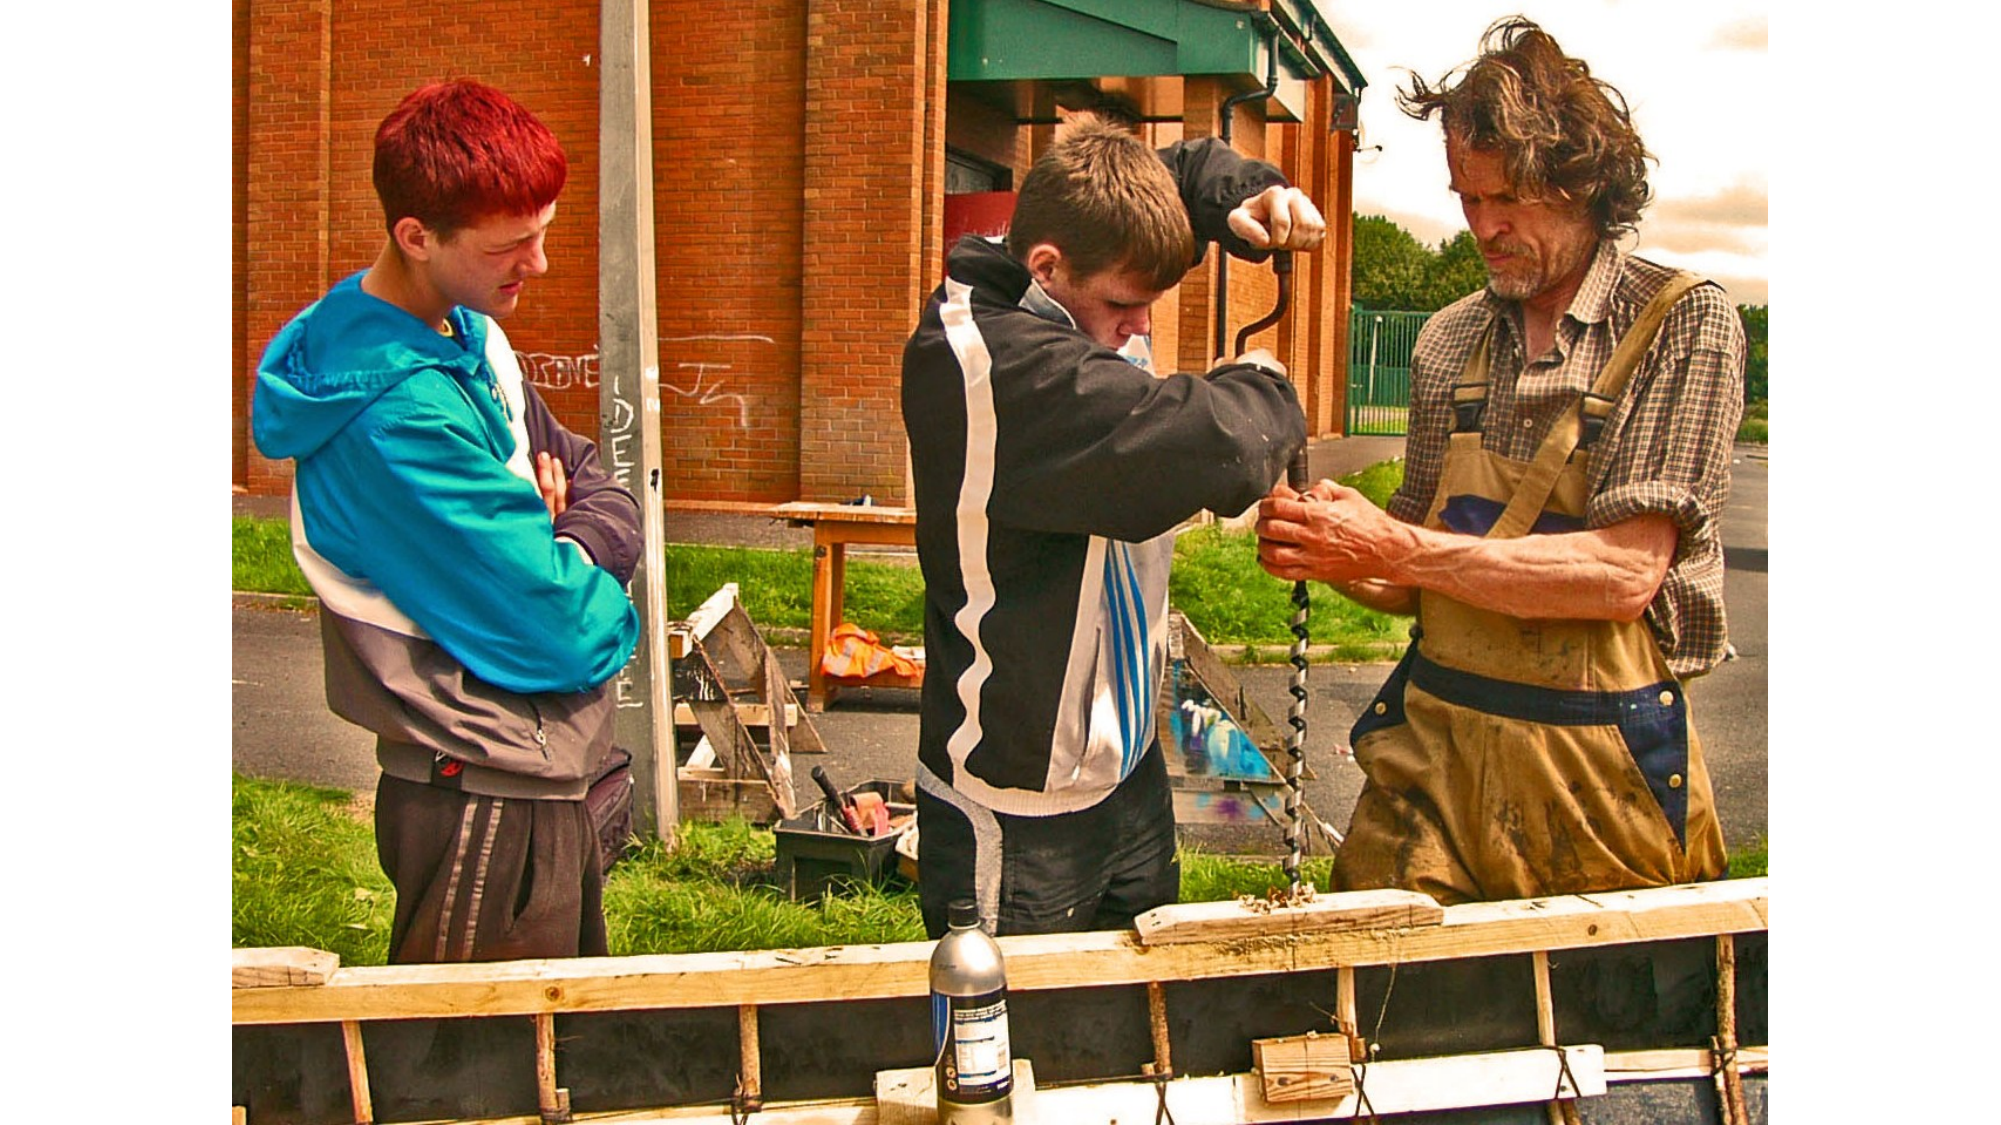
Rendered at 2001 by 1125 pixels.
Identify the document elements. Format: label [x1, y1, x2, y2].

picture [232, 0, 1768, 1125]
